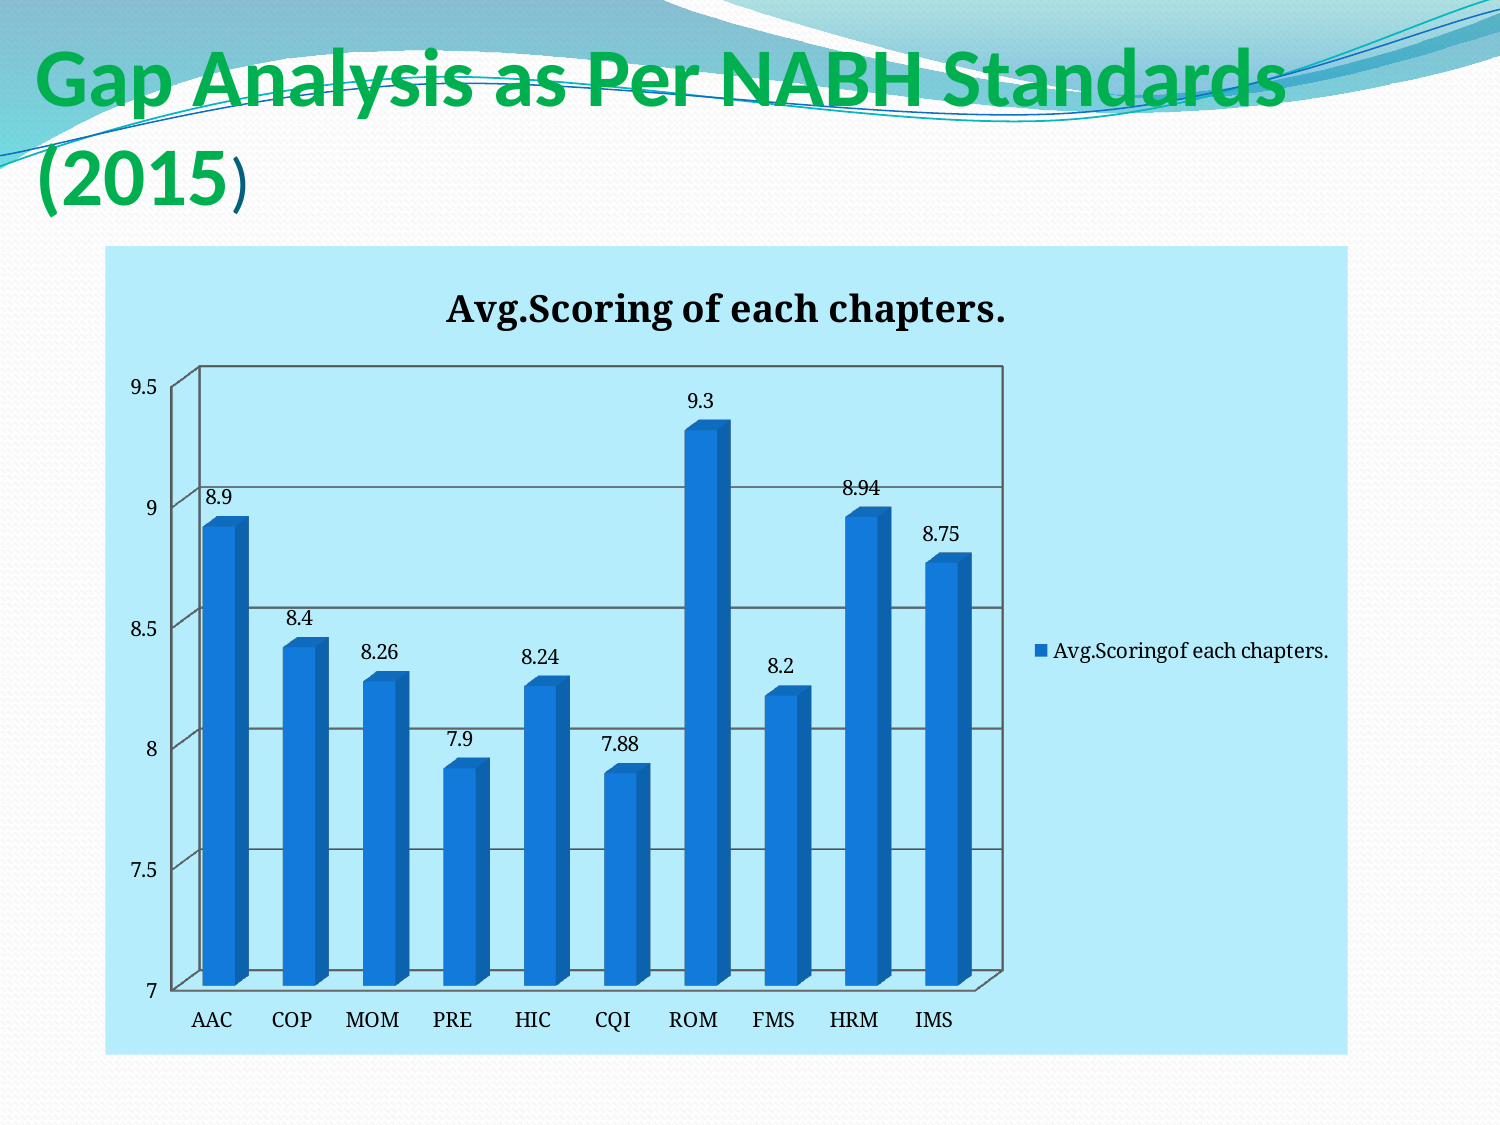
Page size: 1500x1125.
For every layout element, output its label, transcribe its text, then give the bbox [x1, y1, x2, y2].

title Gap Analysis as Per NABH Standards (2015) [35, 35, 1425, 223]
chart [105, 245, 1348, 1055]
